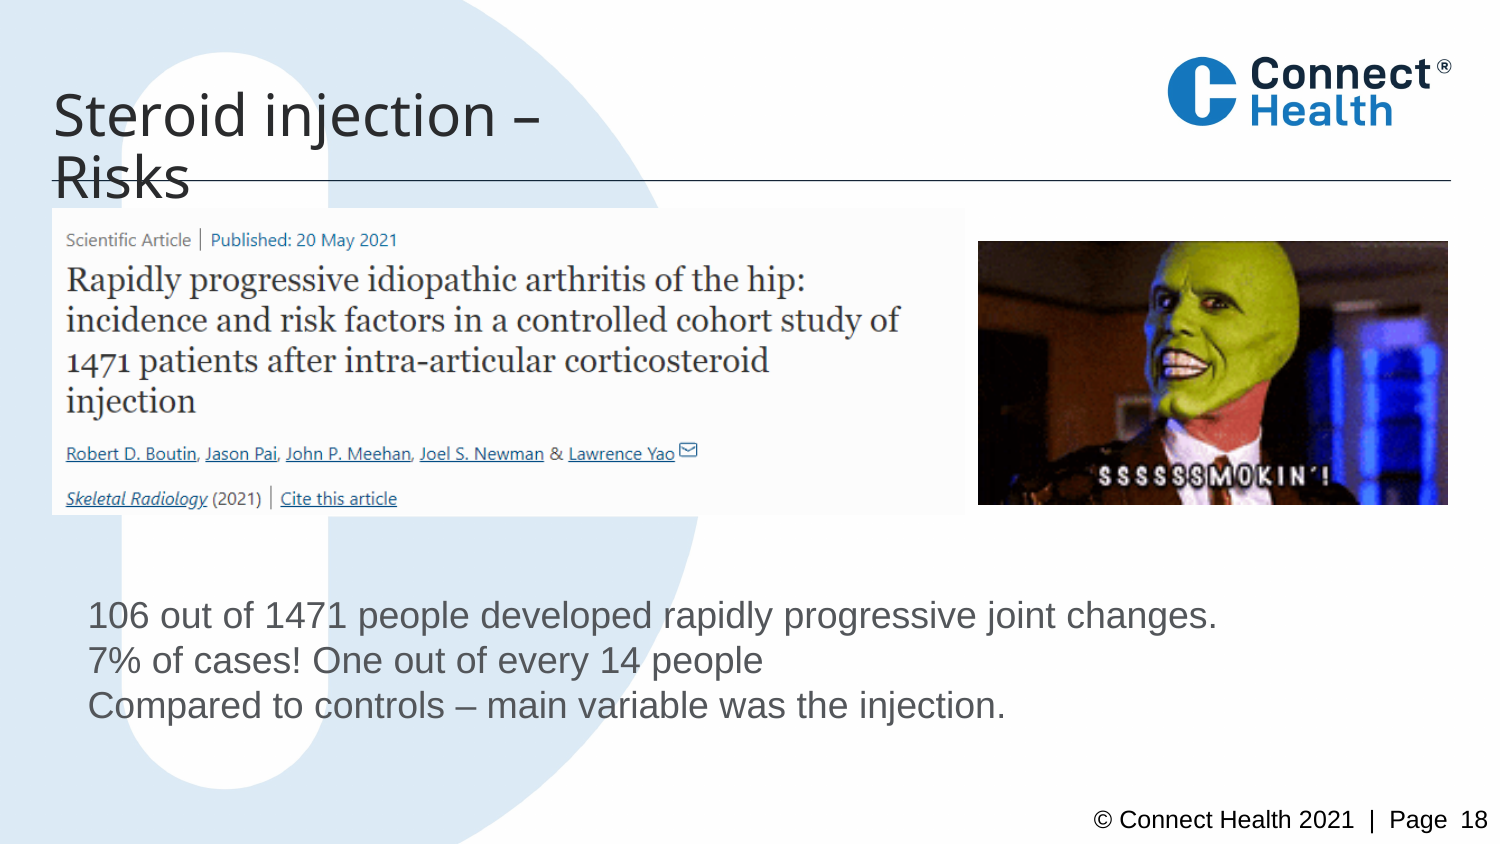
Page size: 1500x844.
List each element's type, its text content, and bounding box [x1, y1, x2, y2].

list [51, 208, 965, 515]
text_box 106 out of 1471 people developed rapidly progressive joint changes. 7% of cases! One out of every 14 people Compared to controls – main variable was the injection. [72, 584, 1360, 734]
list Steroid injection – Risks [38, 78, 662, 149]
picture [0, 0, 1500, 844]
slide_number 18 [900, 795, 1500, 841]
